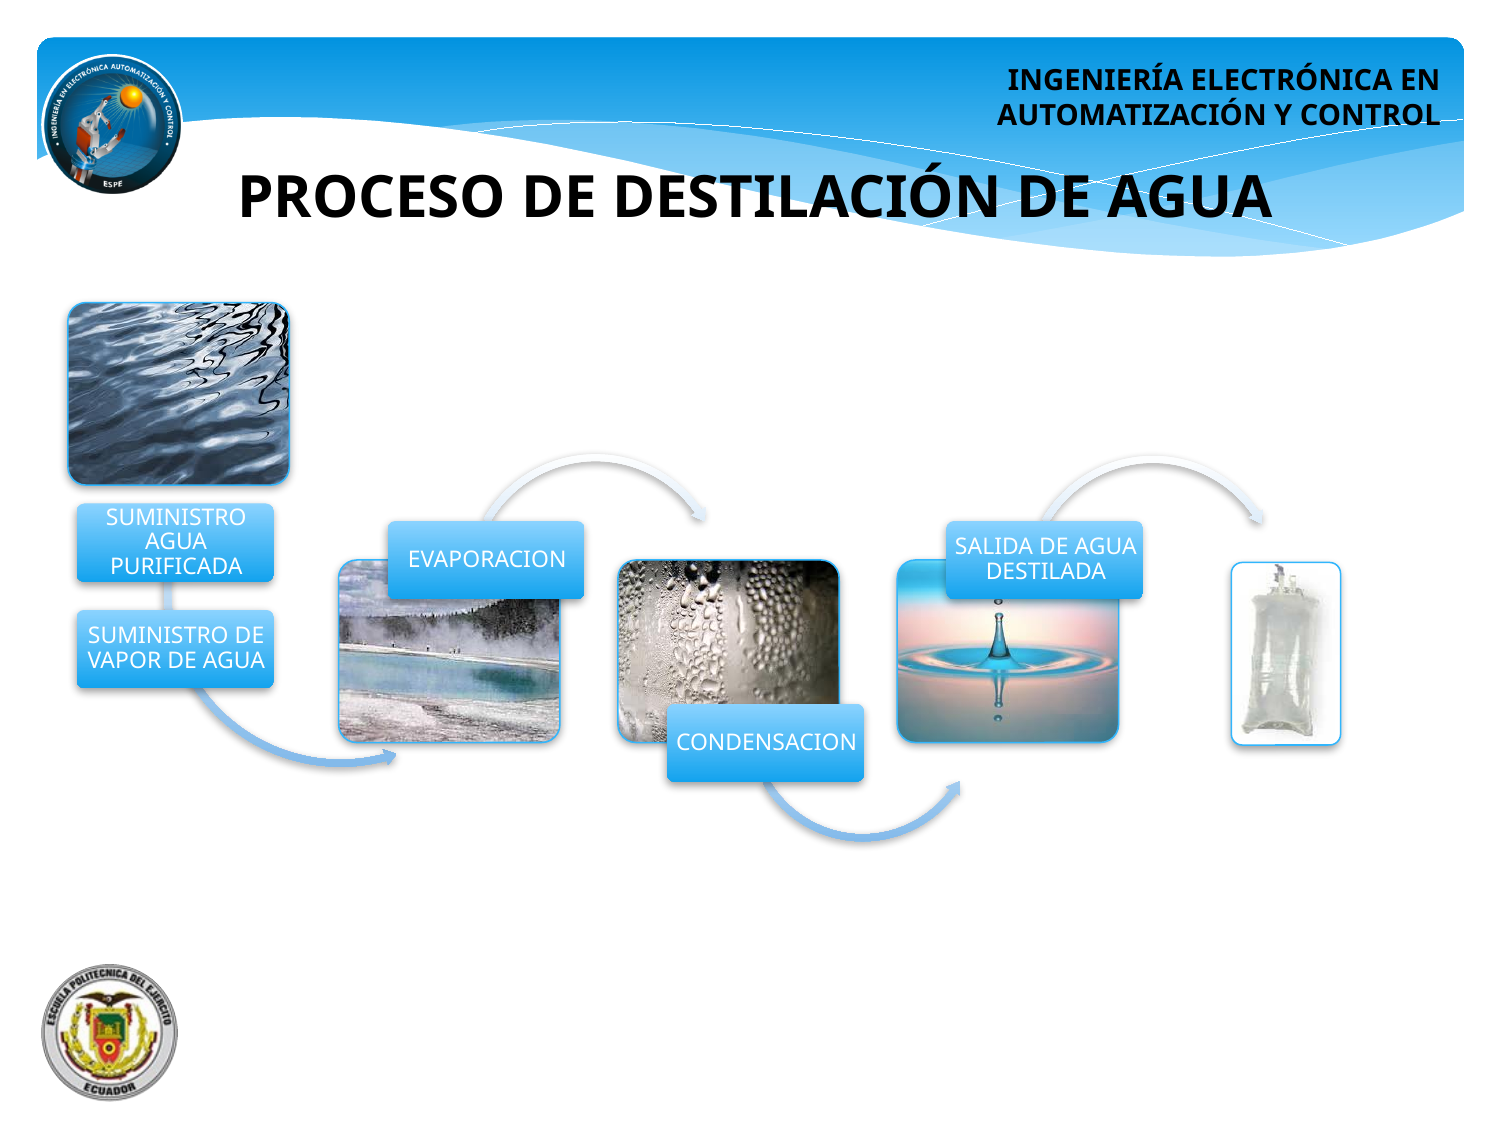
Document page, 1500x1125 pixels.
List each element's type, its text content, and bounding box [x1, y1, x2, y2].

picture [41, 963, 179, 1103]
text_box INGENIERÍA ELECTRÓNICA EN AUTOMATIZACIÓN Y CONTROL [395, 54, 1456, 184]
picture [40, 55, 184, 196]
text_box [58, 269, 1424, 1034]
text_box PROCESO DE DESTILACIÓN DE AGUA [222, 152, 1288, 237]
